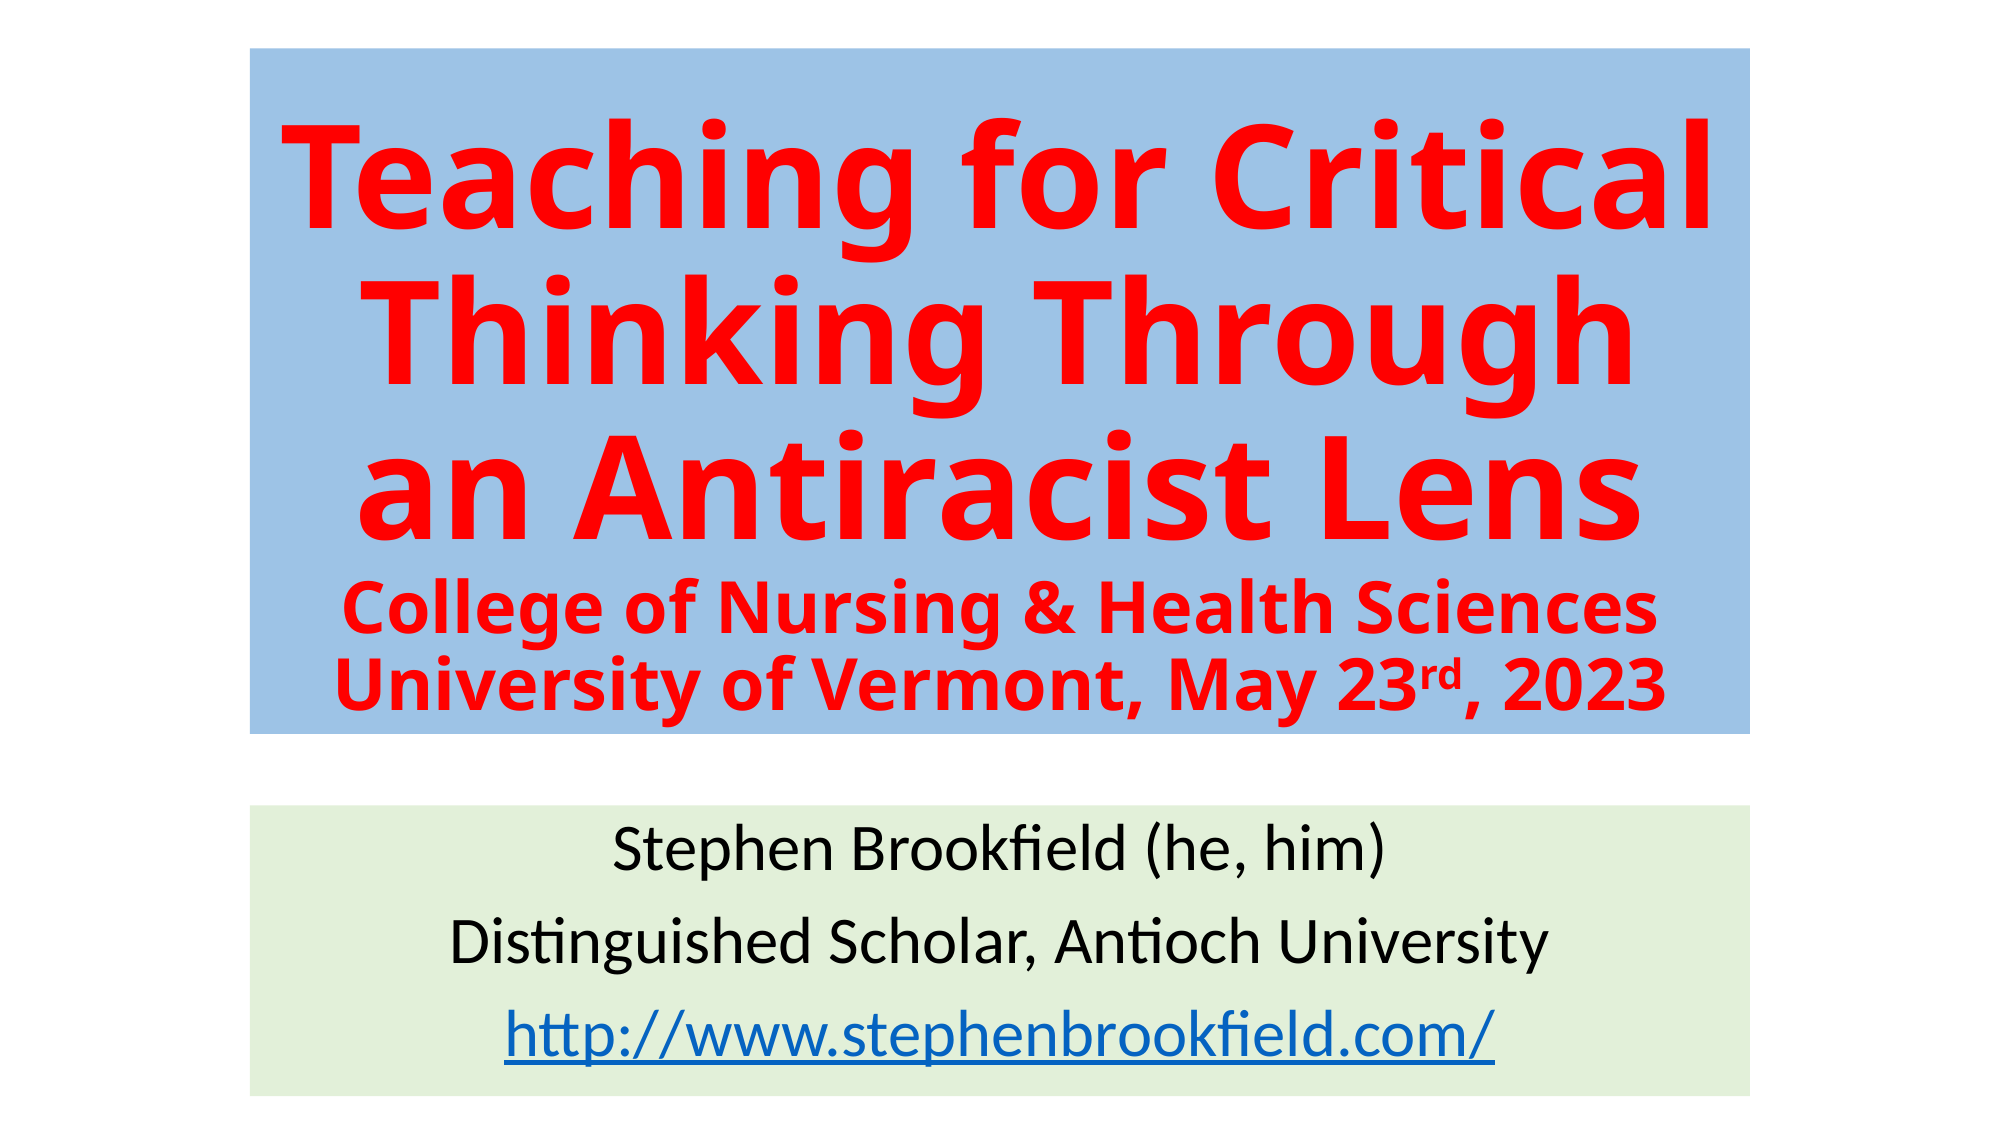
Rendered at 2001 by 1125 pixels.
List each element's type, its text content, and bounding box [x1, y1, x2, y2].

title Teaching for Critical Thinking Through an Antiracist Lens College of Nursing & Health Sciences University of Vermont, May 23rd, 2023 [249, 48, 1750, 734]
subtitle Stephen Brookfield (he, him) Distinguished Scholar, Antioch University http://www.stephenbrookfield.com/ [249, 805, 1750, 1097]
